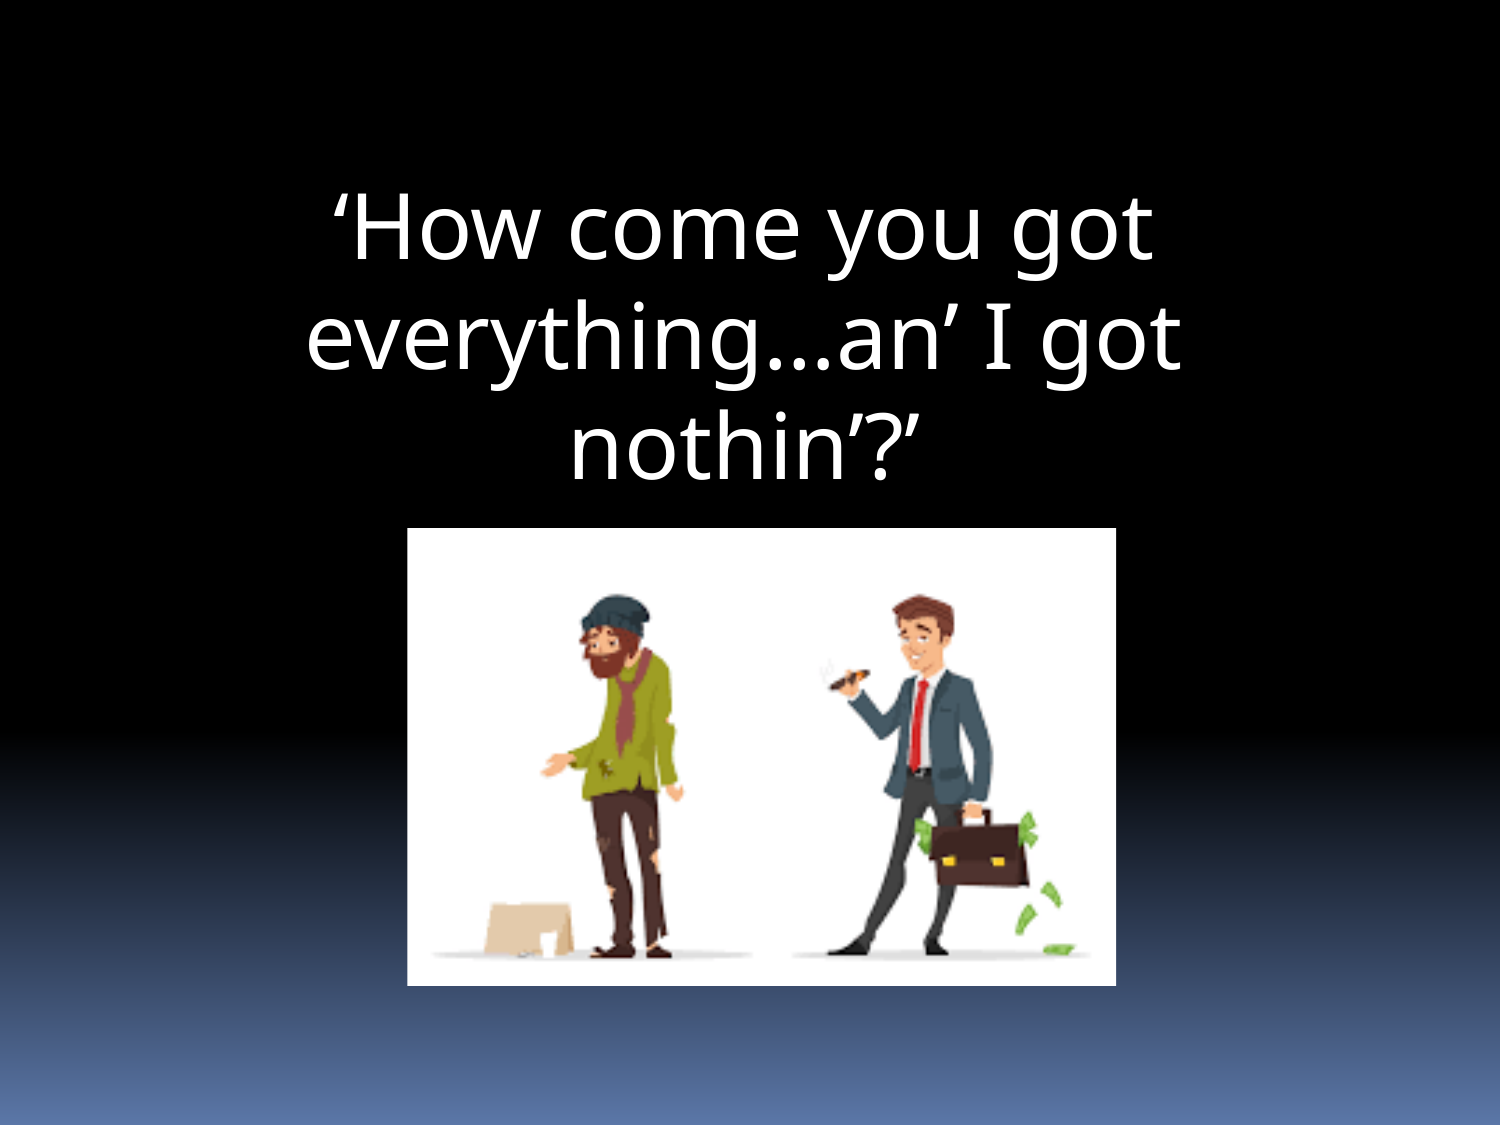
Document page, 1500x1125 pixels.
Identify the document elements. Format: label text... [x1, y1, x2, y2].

text_box ‘How come you got everything…an’ I got nothin’?’ [218, 160, 1270, 506]
picture [406, 528, 1117, 986]
